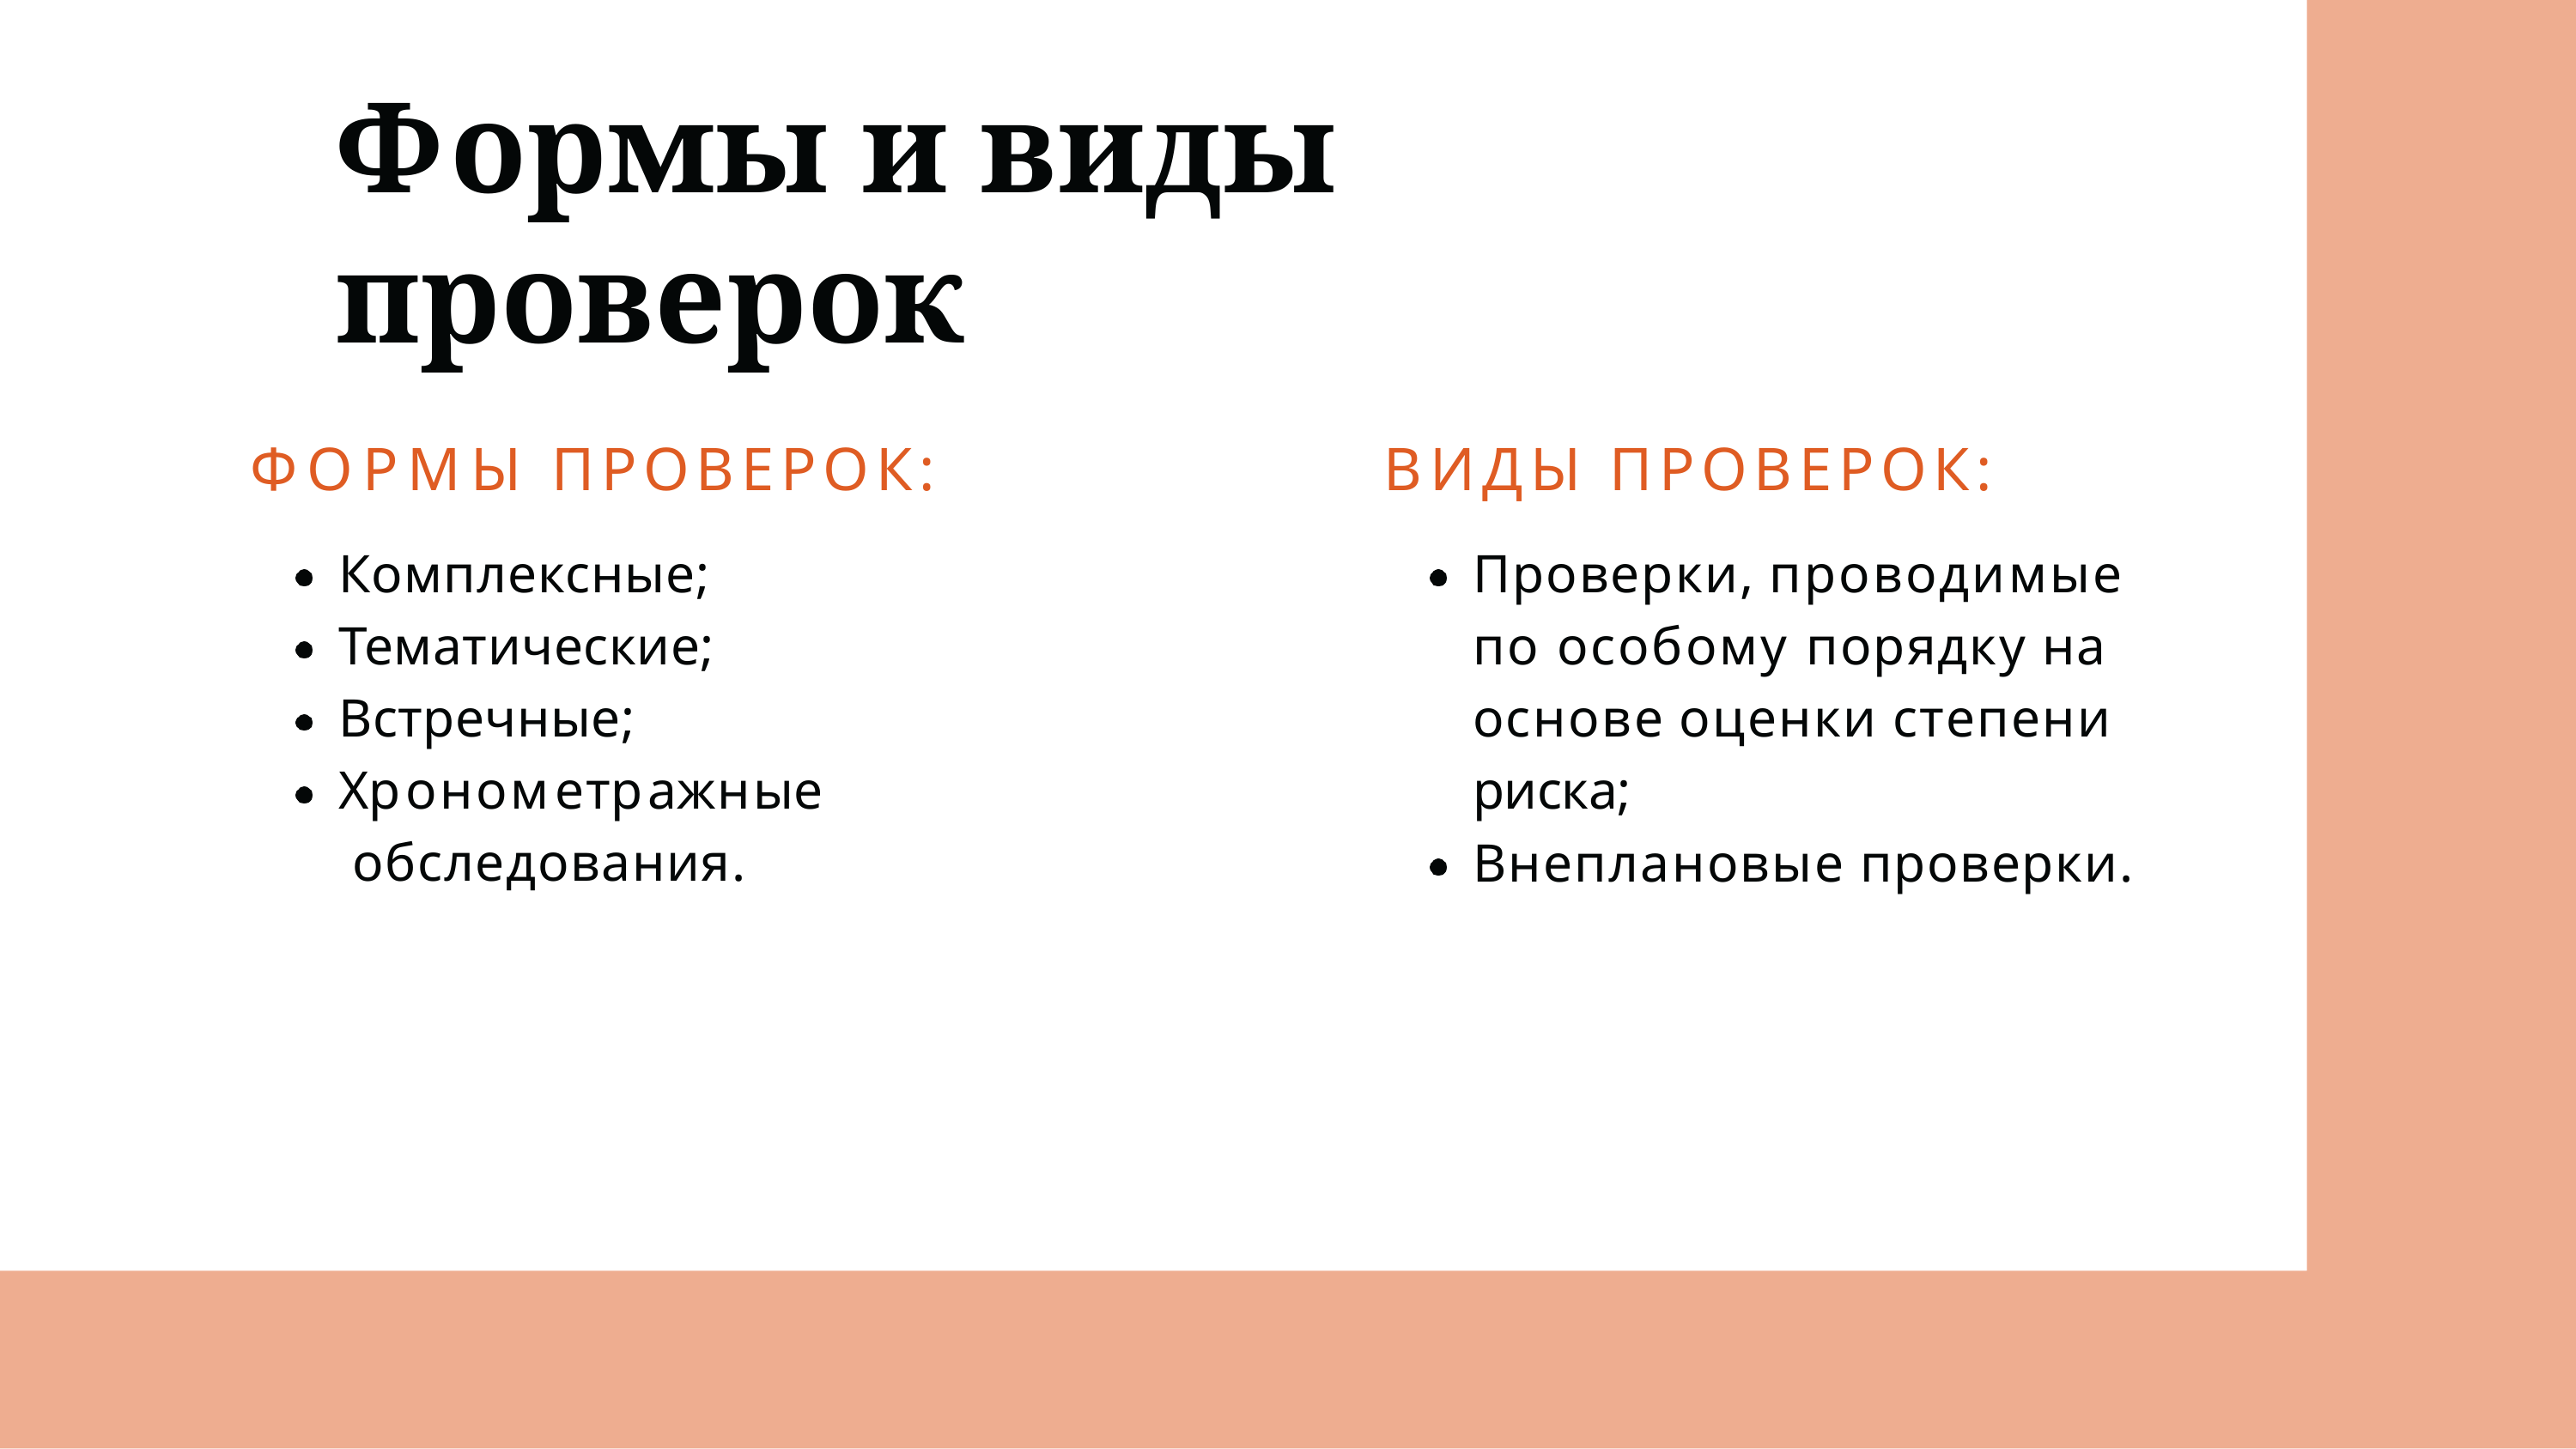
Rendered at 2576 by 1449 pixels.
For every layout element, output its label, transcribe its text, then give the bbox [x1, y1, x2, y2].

text_box ФОРМЫ ПРОВЕРОК: Комплексные; Тематические; Встречные; Хронометражные обследования. [248, 429, 976, 892]
picture [295, 786, 313, 803]
picture [1429, 569, 1447, 586]
picture [295, 641, 313, 658]
picture [295, 713, 313, 731]
title Формы и виды проверок [334, 65, 1919, 368]
picture [295, 569, 313, 586]
text_box ВИДЫ ПРОВЕРОК: Проверки, проводимые по особому порядку на основе оценки степени риска; Внеплановые проверки. [1382, 429, 2167, 893]
text_box [0, 0, 2576, 1449]
picture [1429, 858, 1447, 876]
